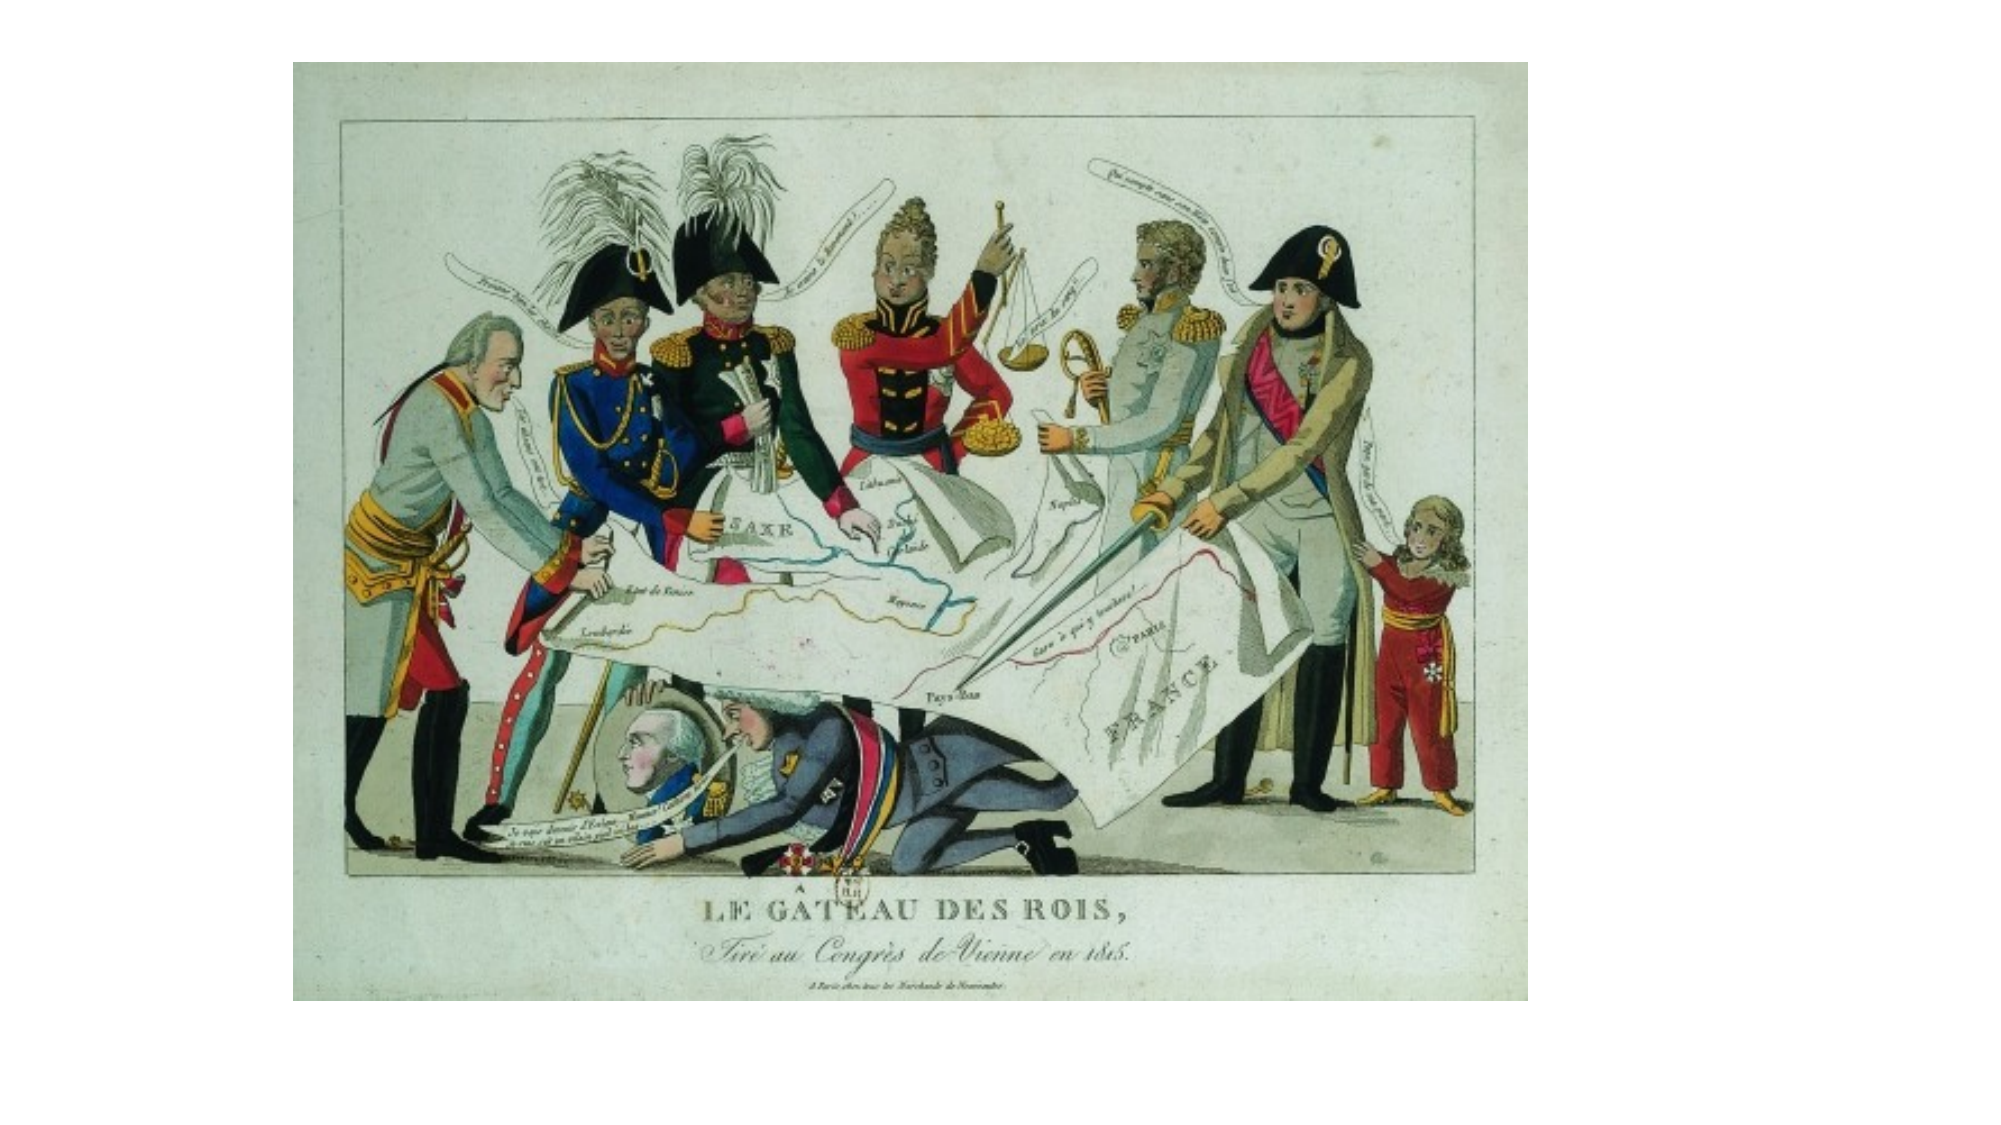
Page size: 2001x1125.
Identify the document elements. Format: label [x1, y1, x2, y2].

picture [292, 62, 1528, 1001]
